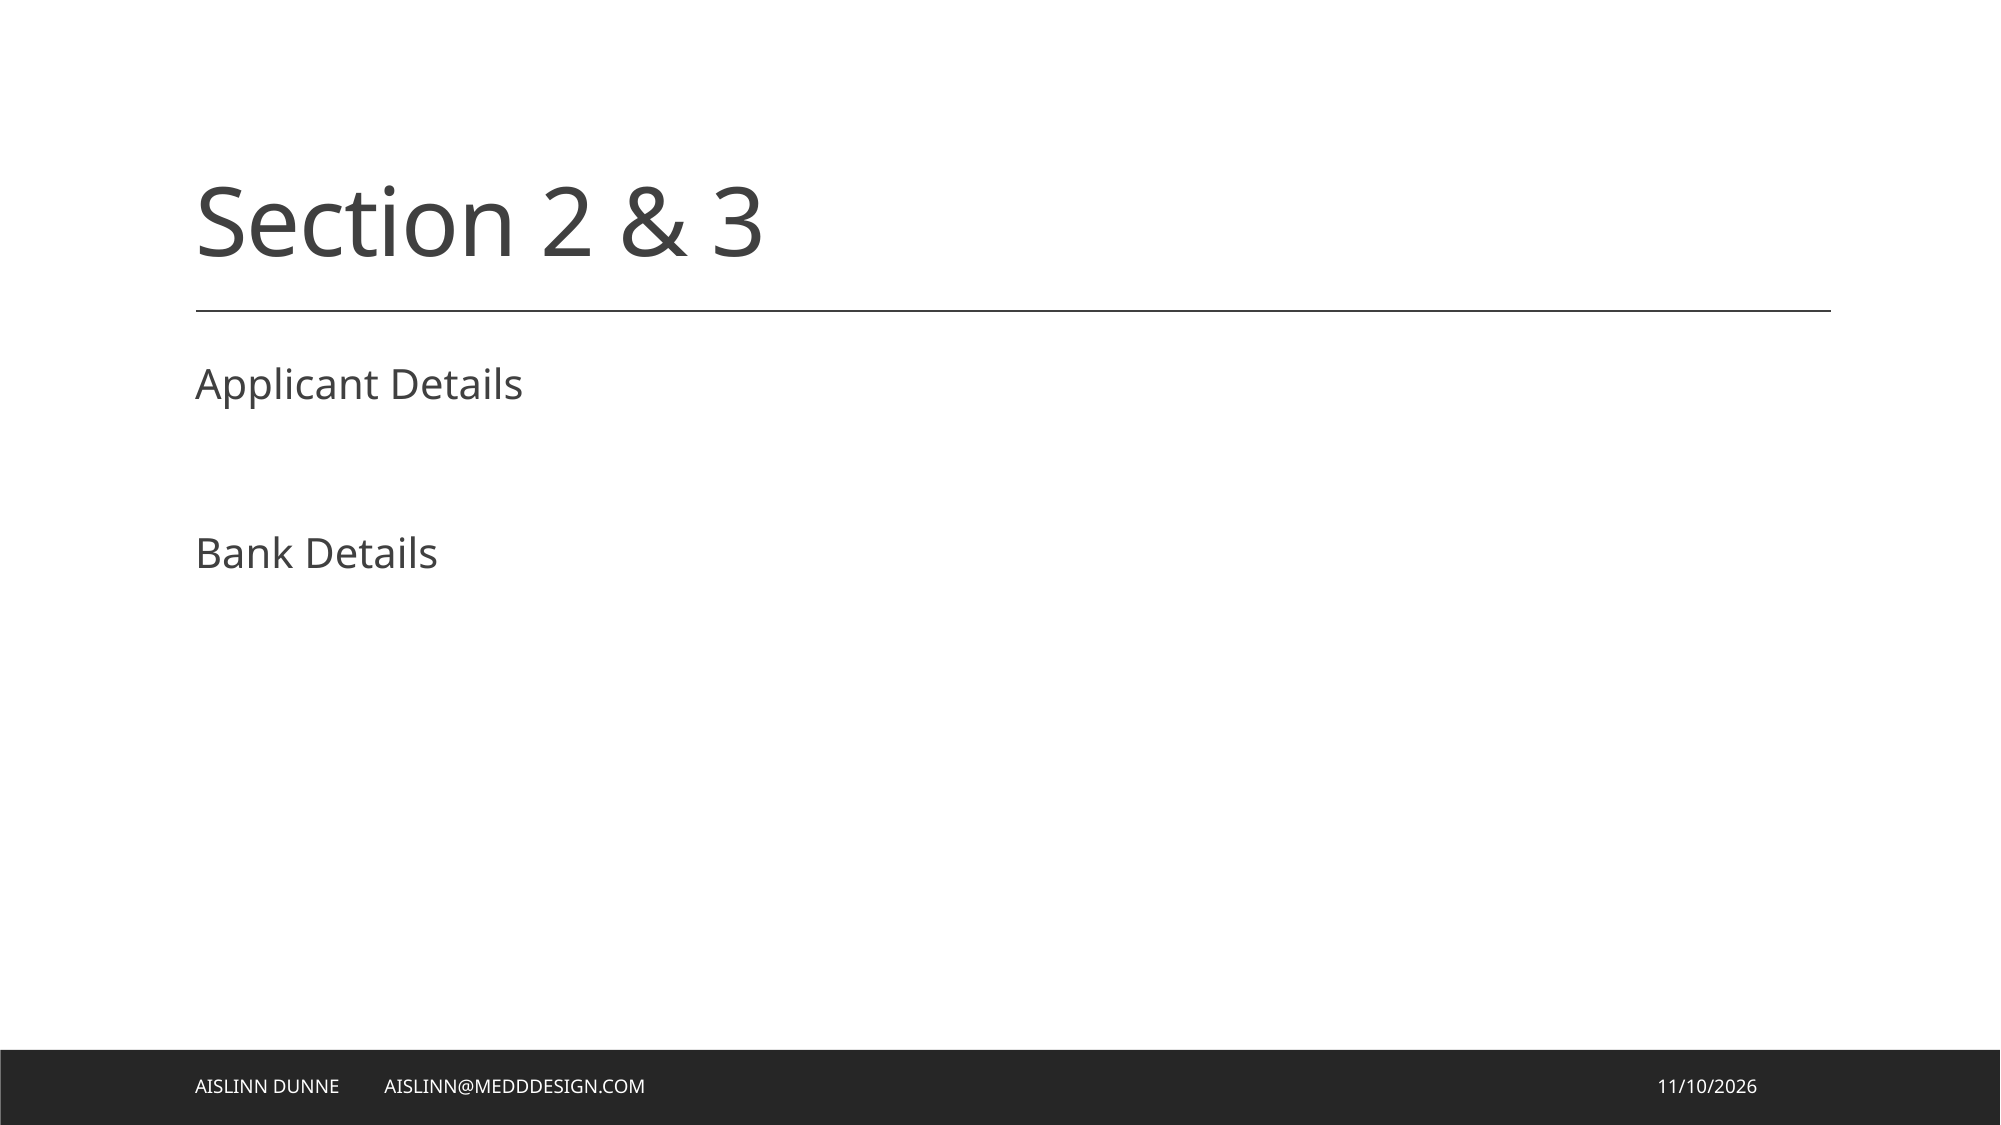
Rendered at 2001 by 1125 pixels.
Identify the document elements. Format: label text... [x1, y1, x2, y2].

title Section 2 & 3 [180, 47, 1830, 285]
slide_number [1348, 1057, 1773, 1118]
footer Aislinn Dunne Aislinn@Medddesign.com [180, 1057, 1299, 1118]
list Applicant Details Bank Details [180, 345, 1830, 963]
